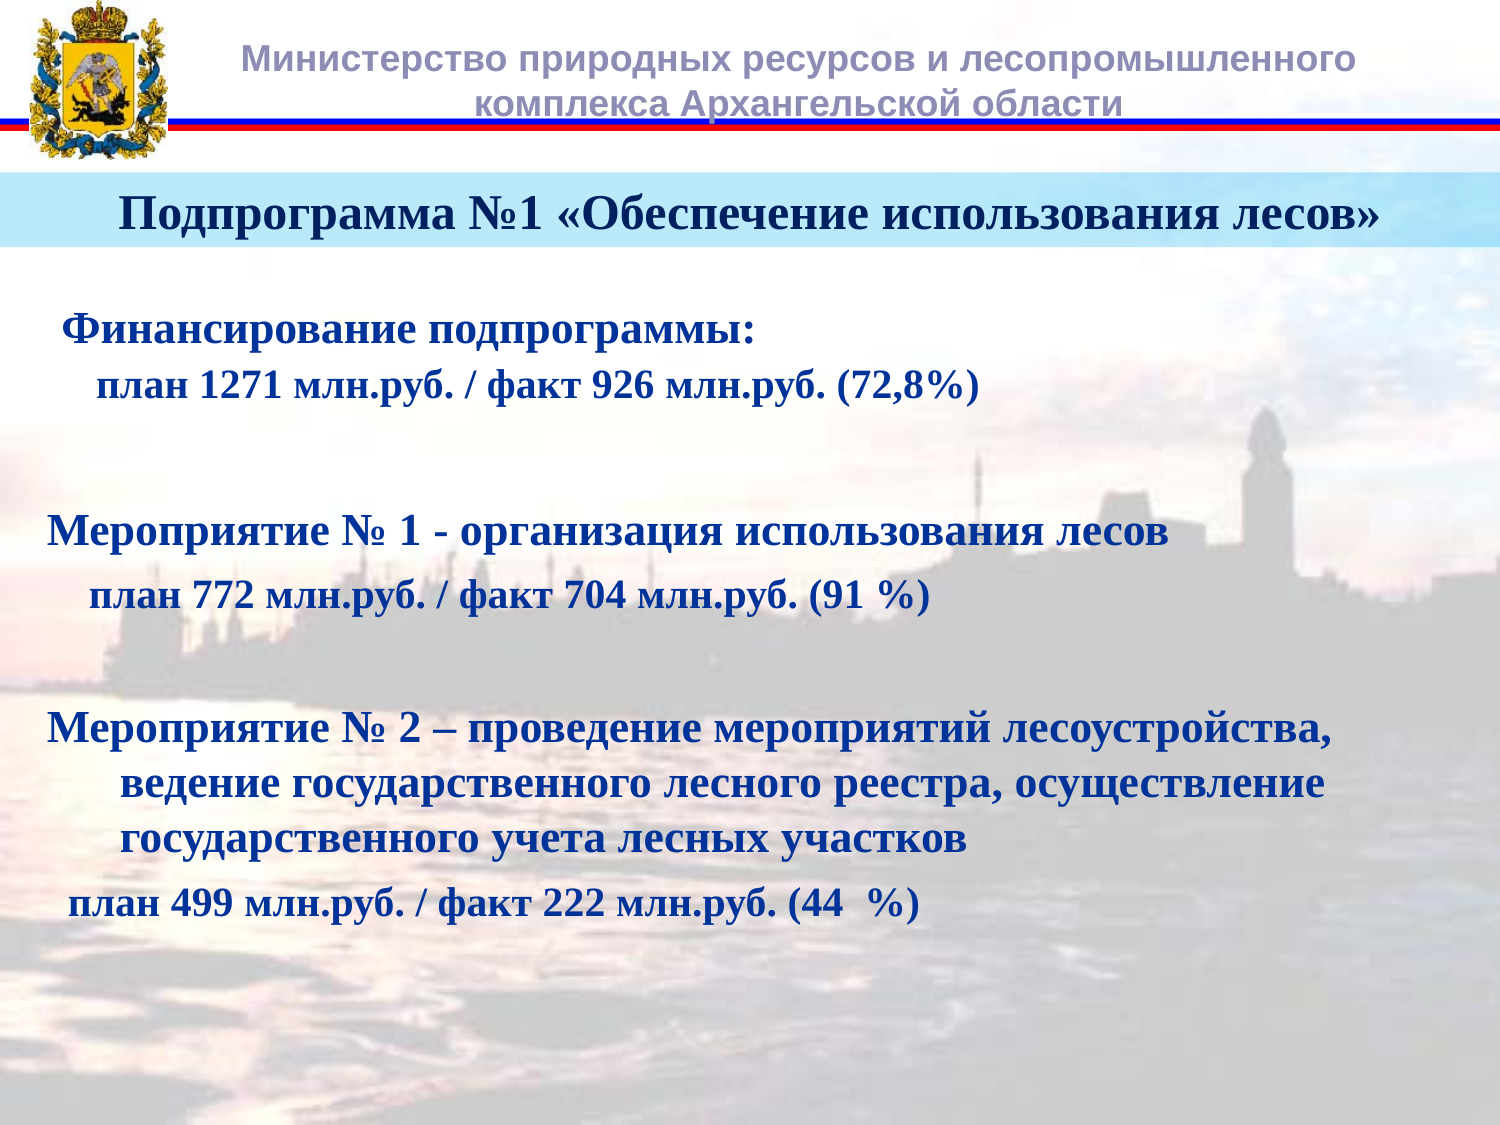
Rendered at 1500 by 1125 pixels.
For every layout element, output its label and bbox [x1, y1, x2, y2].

text_box [0, 0, 1500, 1125]
